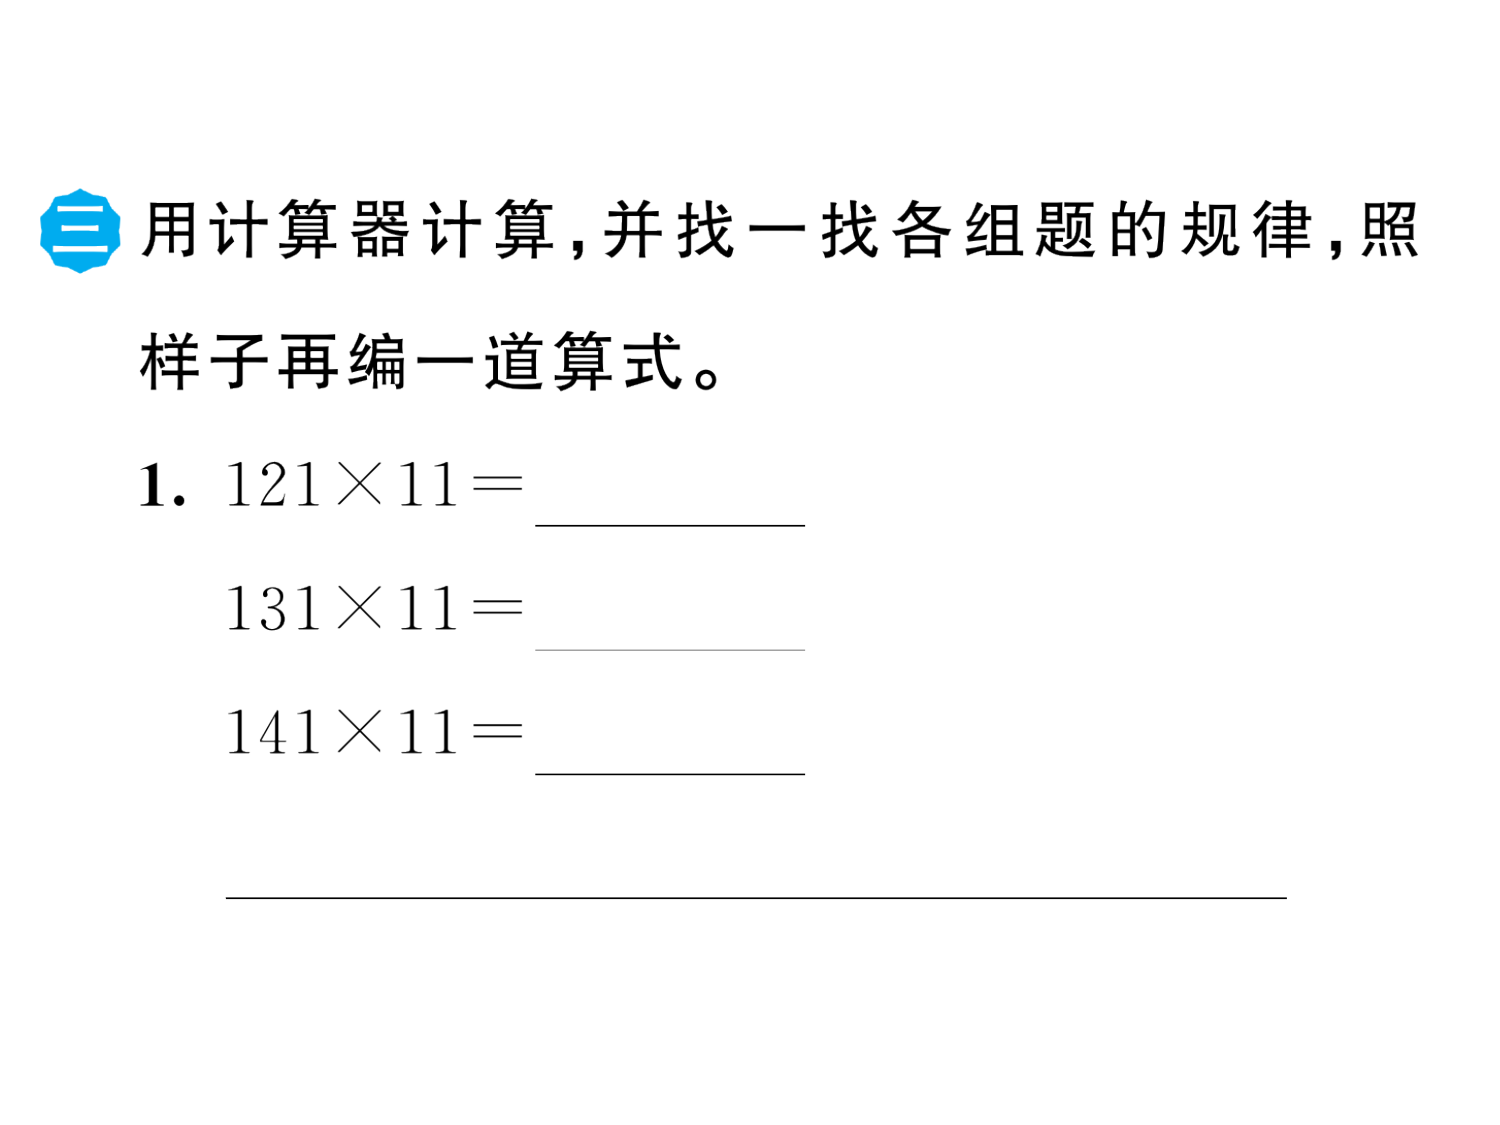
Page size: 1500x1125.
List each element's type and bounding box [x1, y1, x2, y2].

picture [35, 177, 1453, 922]
